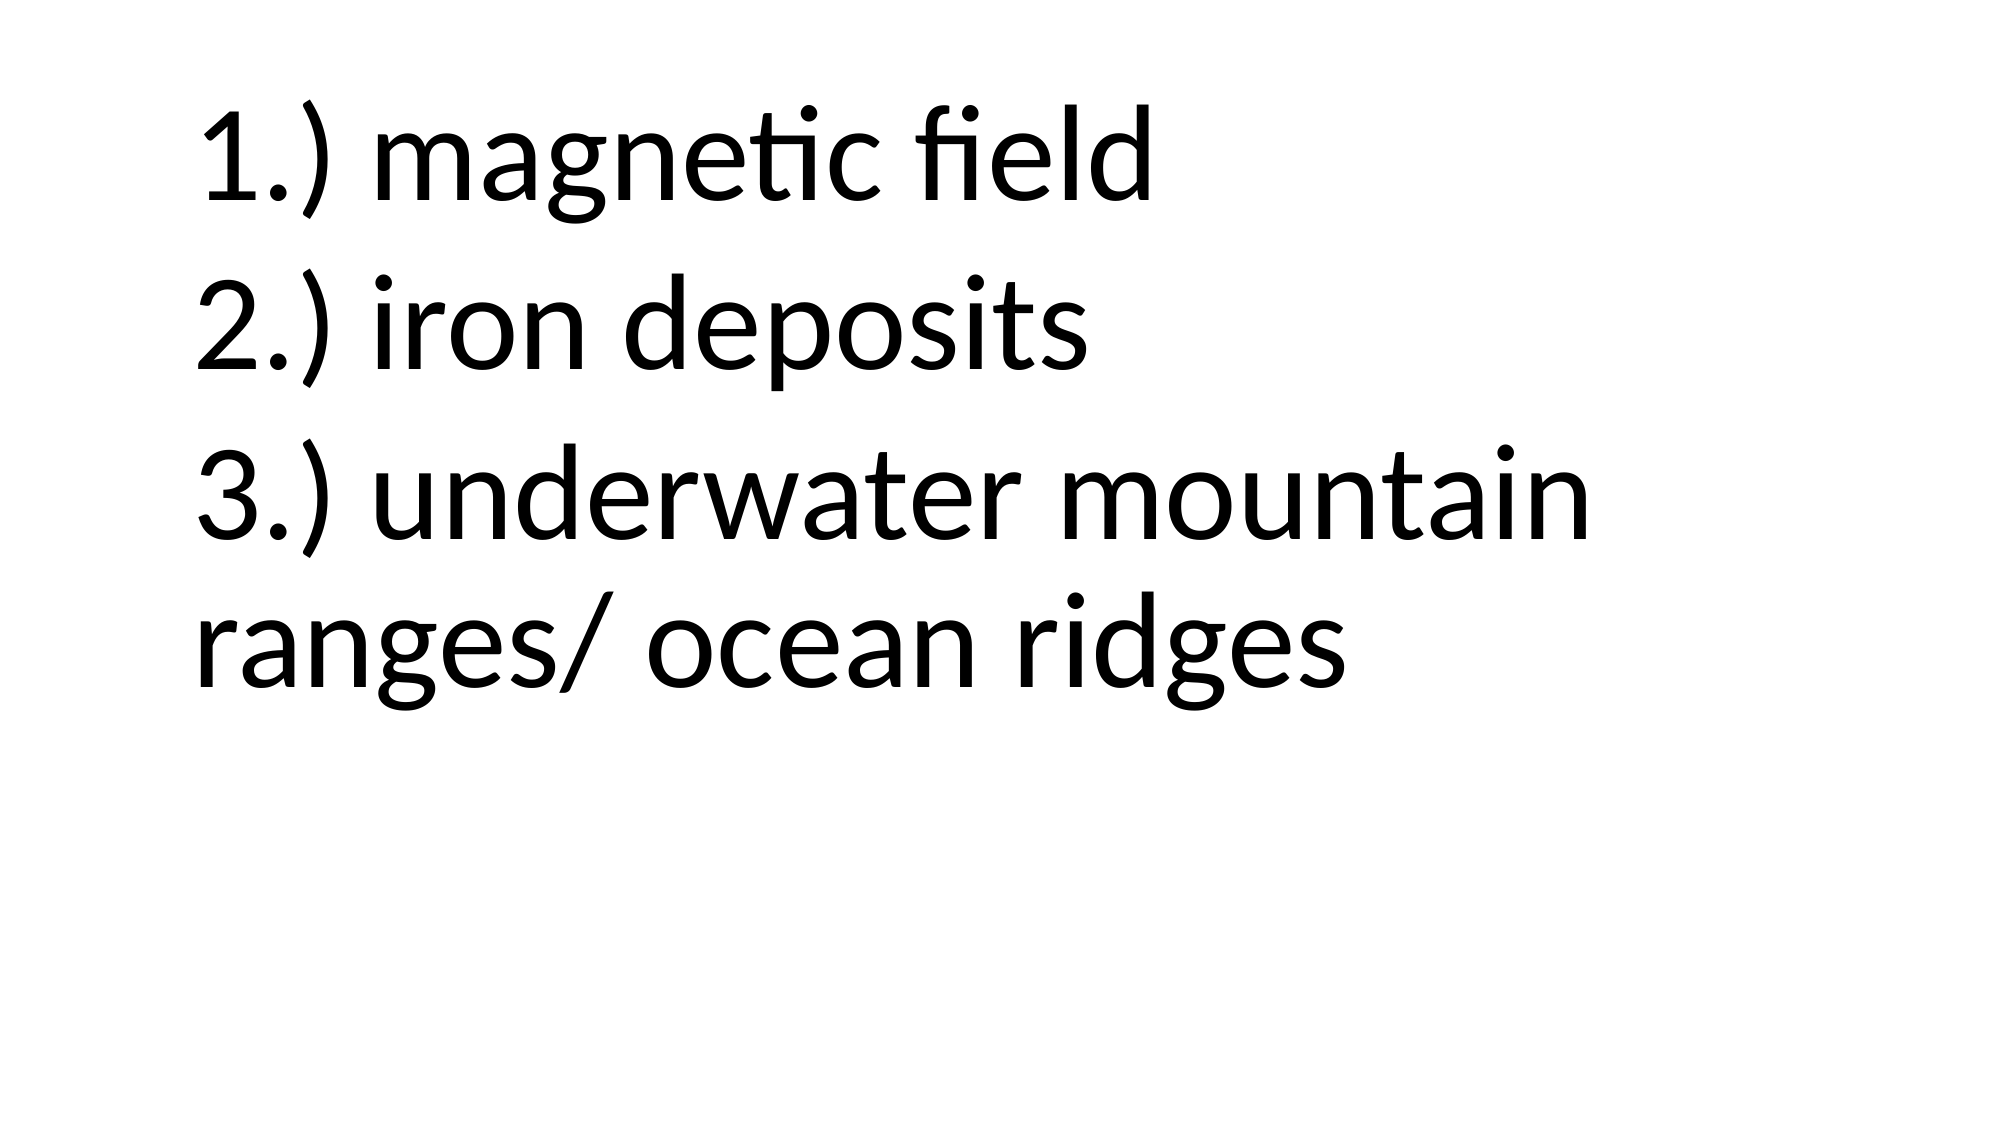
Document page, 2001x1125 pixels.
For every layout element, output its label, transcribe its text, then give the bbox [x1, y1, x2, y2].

list 1.) magnetic field 2.) iron deposits 3.) underwater mountain ranges/ ocean ridges [176, 74, 1902, 1019]
